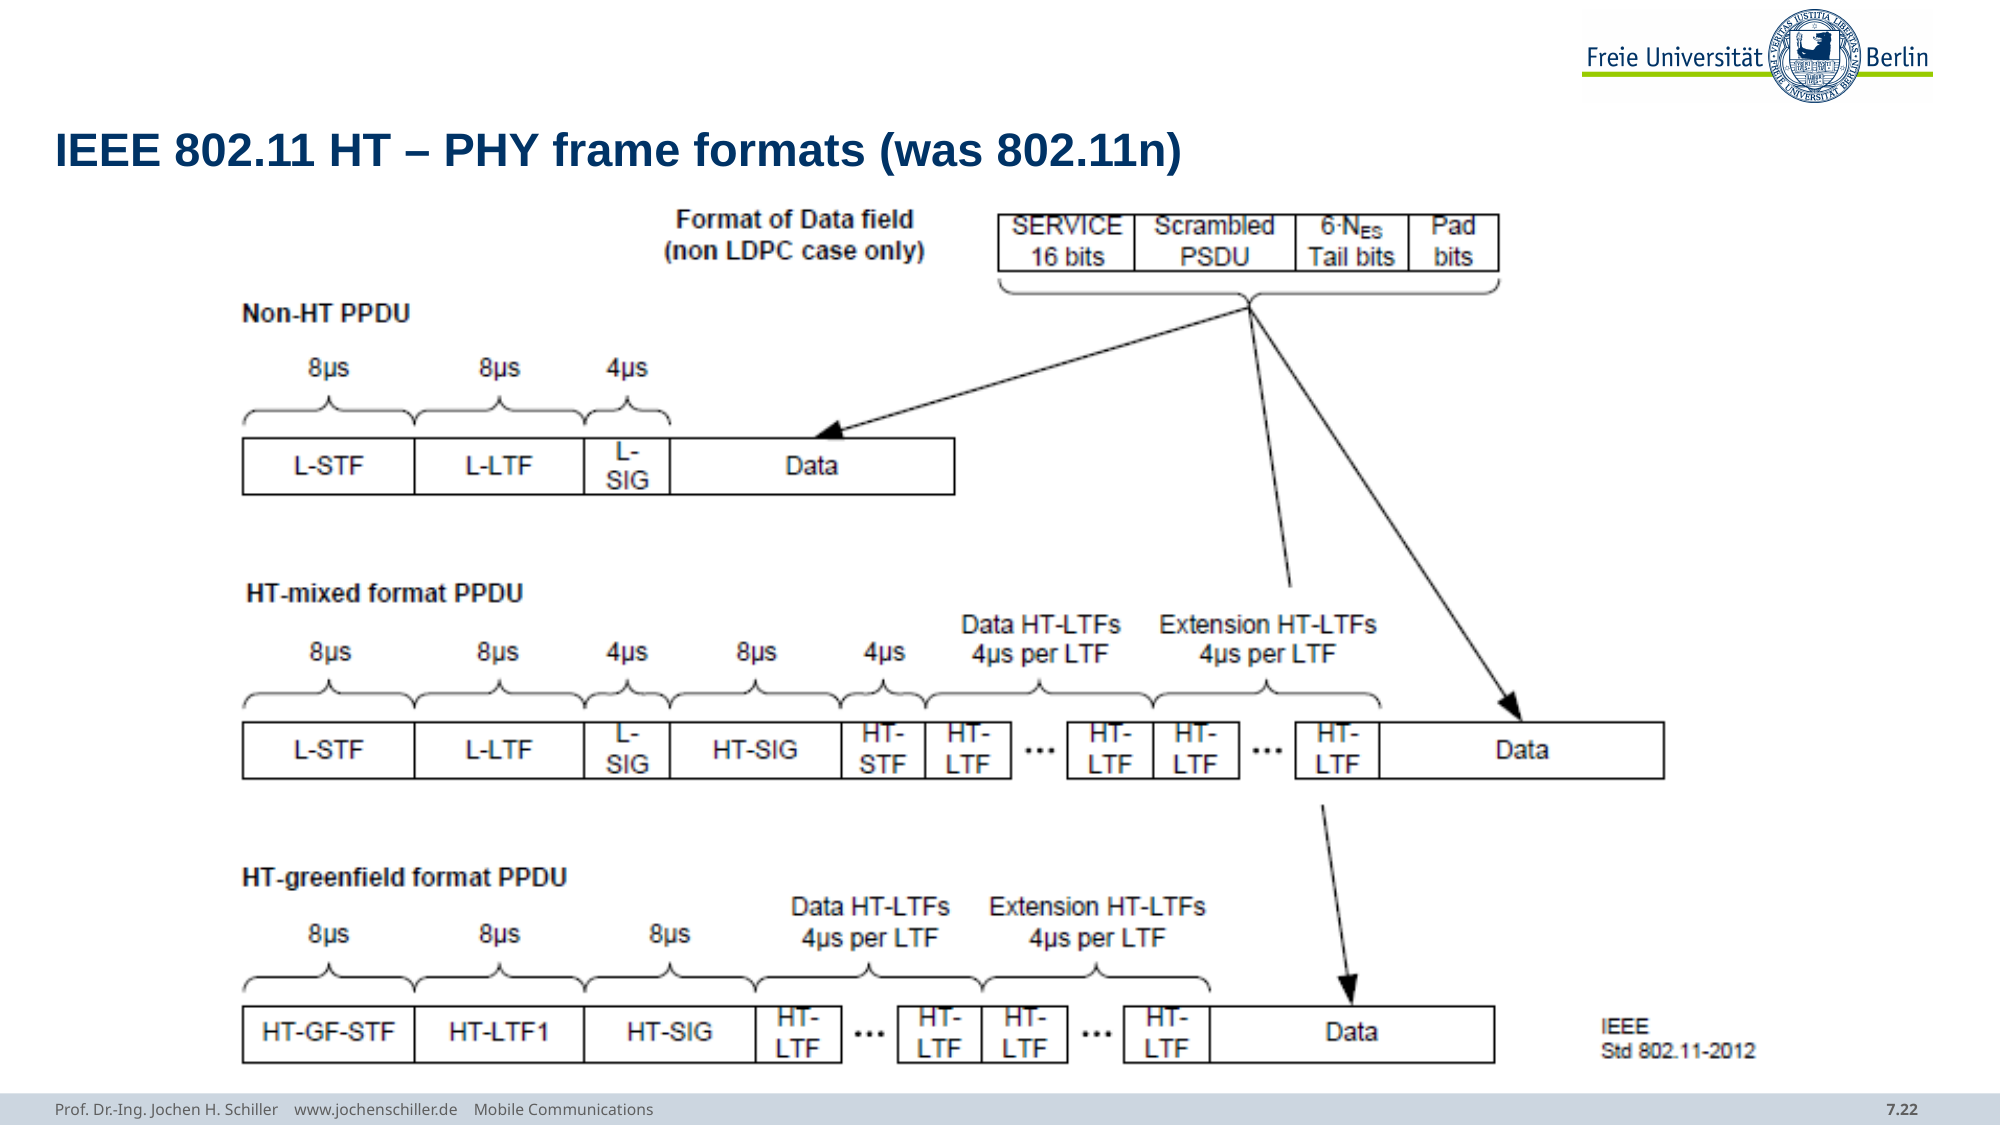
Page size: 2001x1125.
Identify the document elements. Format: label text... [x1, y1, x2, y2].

picture [231, 187, 1775, 1077]
title IEEE 802.11 HT – PHY frame formats (was 802.11n) [54, 117, 1946, 188]
picture [1582, 9, 1933, 103]
footer Prof. Dr.-Ing. Jochen H. Schiller www.jochenschiller.de Mobile Communications [54, 1091, 1363, 1125]
